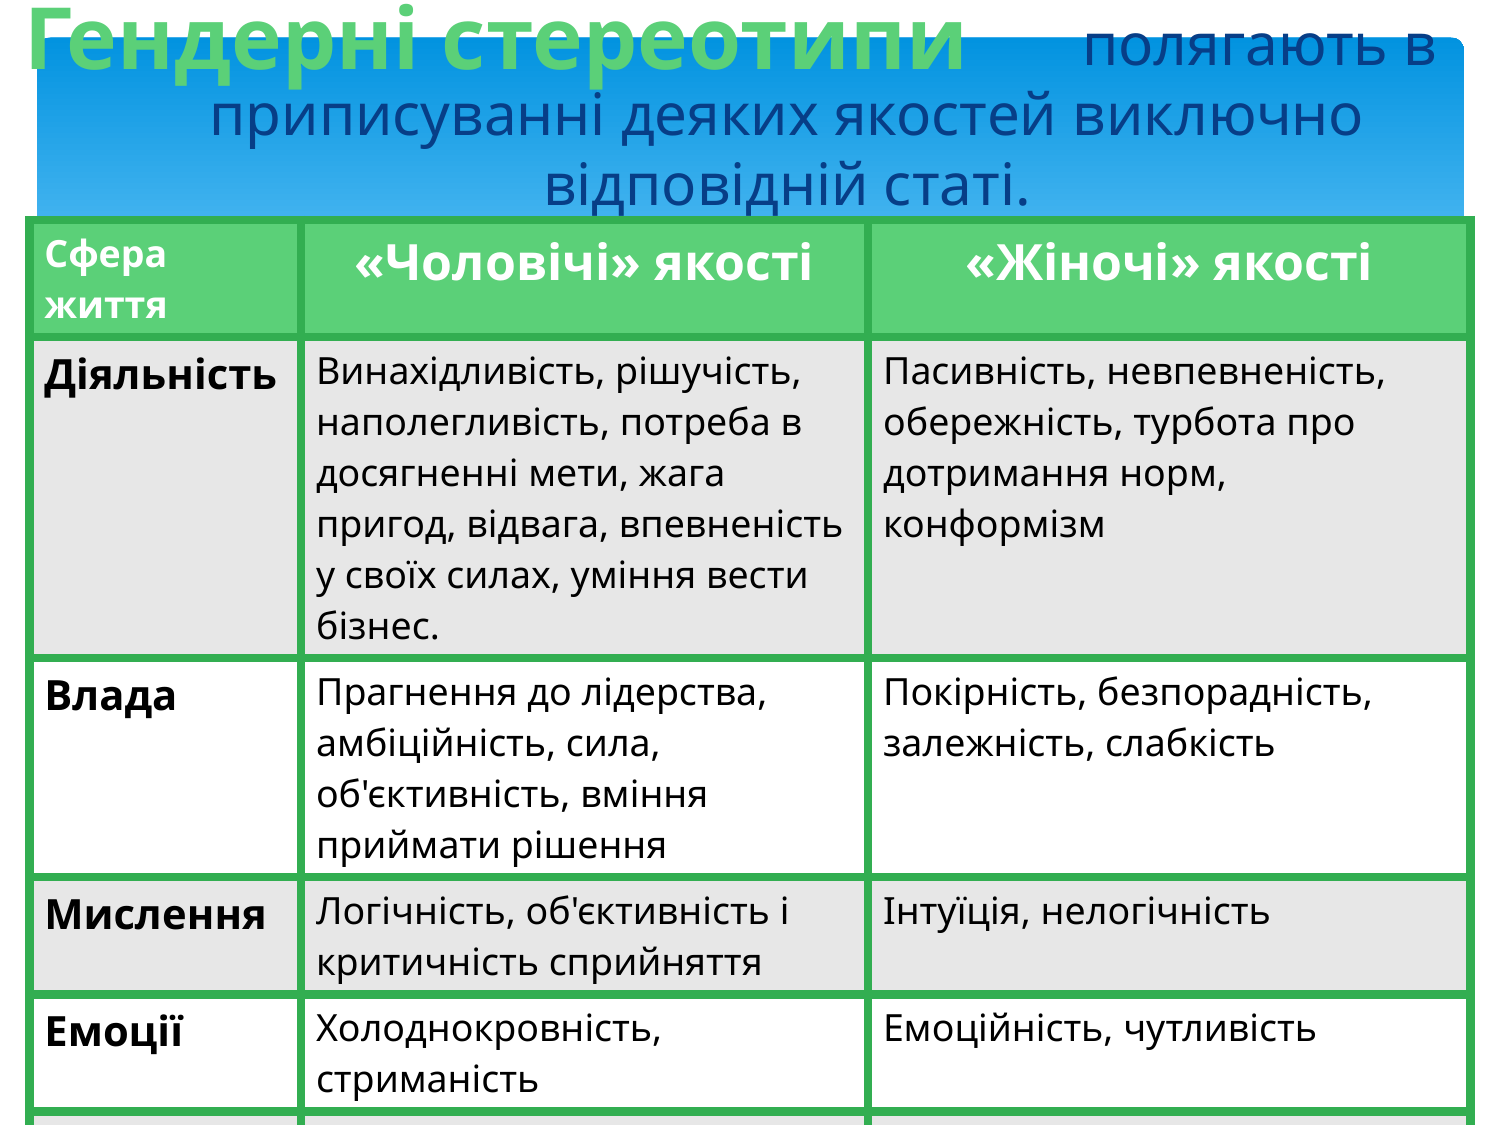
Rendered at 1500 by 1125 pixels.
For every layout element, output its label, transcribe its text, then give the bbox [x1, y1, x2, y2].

title Гендерні стереотипи [0, 0, 995, 100]
table_header Сфера життя [34, 224, 297, 333]
table_cell Холоднокровність, стриманість [305, 999, 864, 1107]
table_cell Мислення [34, 881, 297, 990]
table_cell Чуйність, жертовність, доброта, дбайливість, хитрість, ніжність, сварливість, підступність [872, 1116, 1466, 1125]
table_cell Логічність, об'єктивність і критичність сприйняття [305, 881, 864, 990]
table_header «Жіночі» якості [872, 224, 1466, 333]
table_cell Винахідливість, рішучість, наполегливість, потреба в досягненні мети, жага пригод, відвага, впевненість у своїх силах, уміння вести бізнес. [305, 341, 864, 654]
table_cell Прямота, різкість, справедливість [305, 1116, 864, 1125]
table_cell Емоції [34, 999, 297, 1107]
table_cell Прагнення до лідерства, амбіційність, сила, об'єктивність, вміння приймати рішення [305, 662, 864, 873]
table_cell Емоційність, чутливість [872, 999, 1466, 1107]
table_cell Інтуїція, нелогічність [872, 881, 1466, 990]
table_cell Діяльність [34, 341, 297, 654]
table_cell Особисті стосунки [34, 1116, 297, 1125]
list полягають в приписуванні деяких якостей виключно відповідній статі. [112, 0, 1463, 216]
table_cell Влада [34, 662, 297, 873]
table_header «Чоловічі» якості [305, 224, 864, 333]
table_cell Покірність, безпорадність, залежність, слабкість [872, 662, 1466, 873]
table_cell Пасивність, невпевненість, обережність, турбота про дотримання норм, конформізм [872, 341, 1466, 654]
